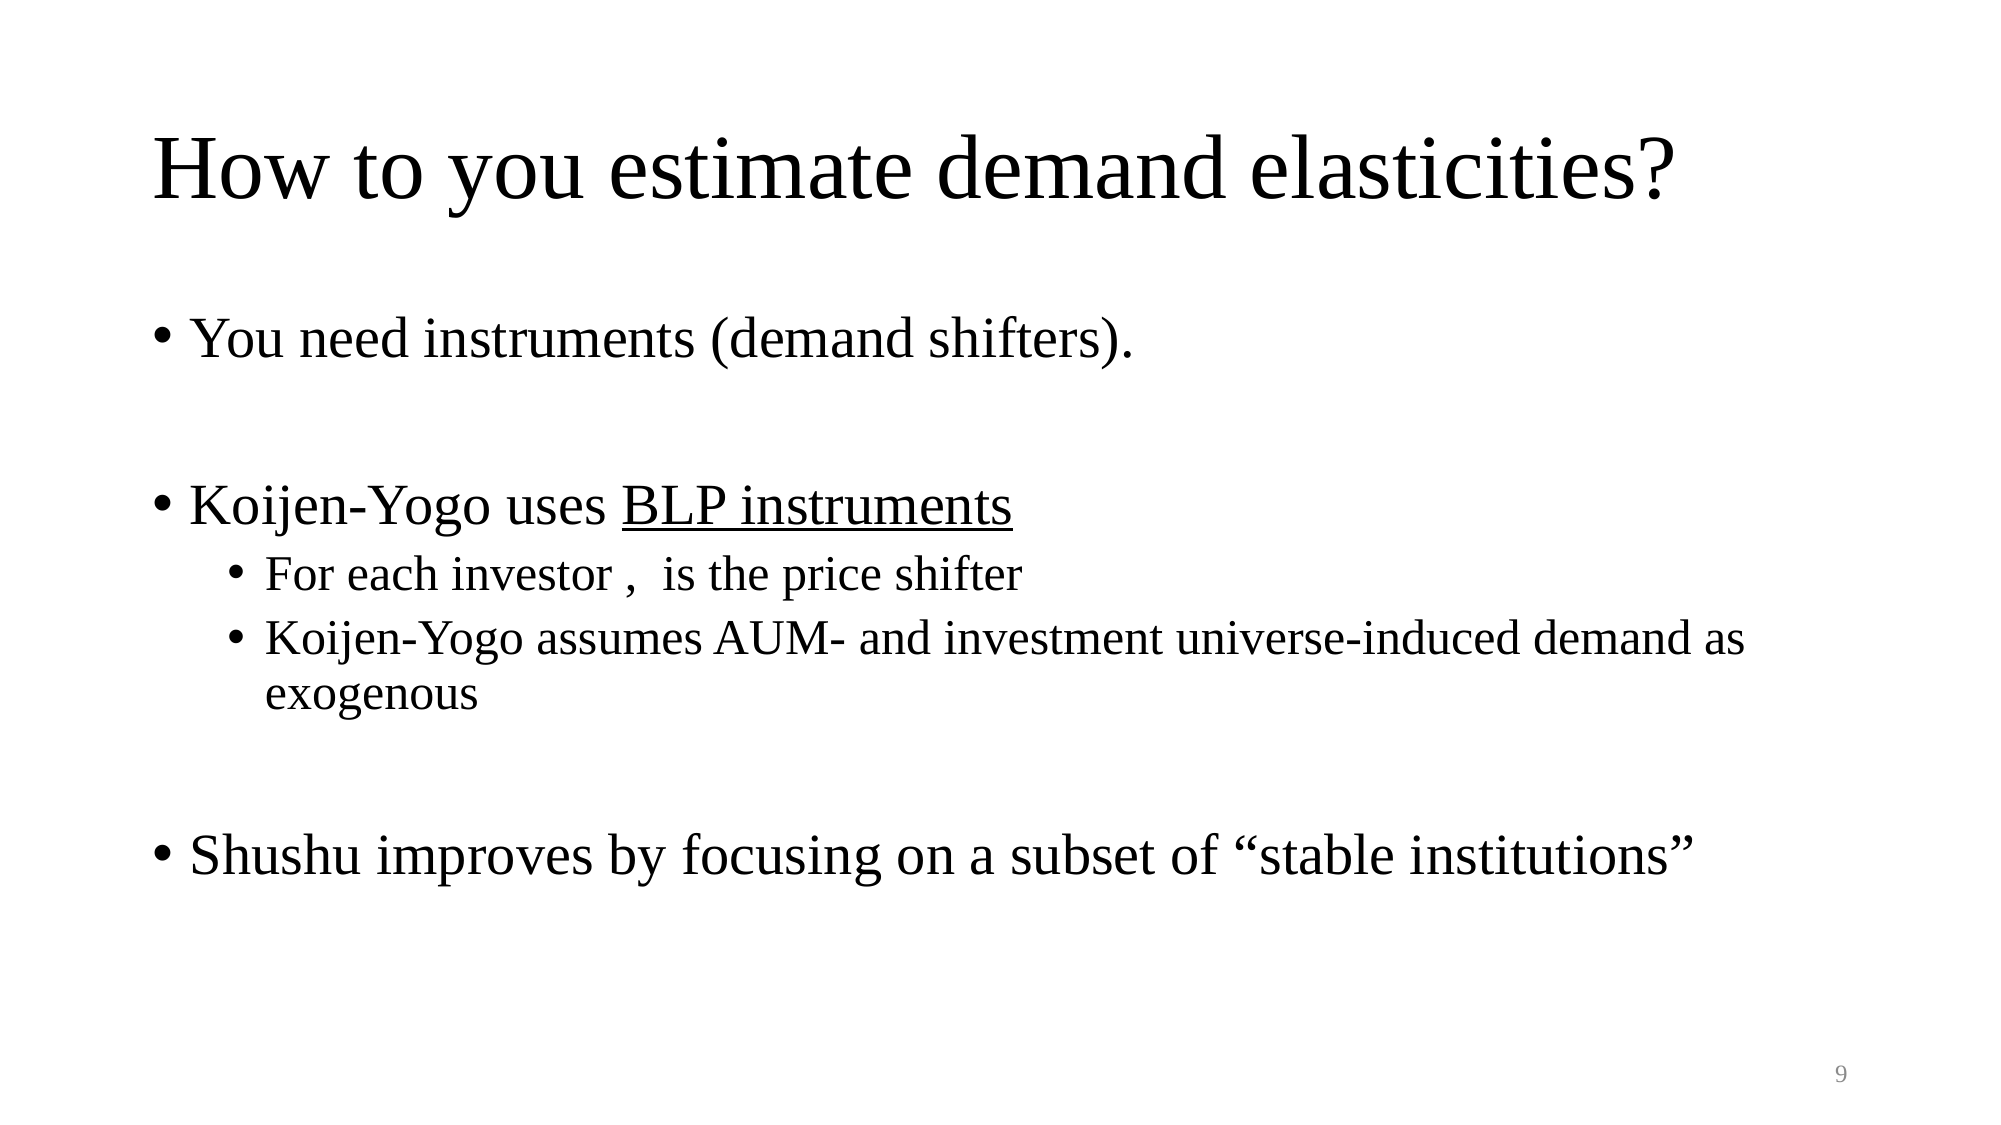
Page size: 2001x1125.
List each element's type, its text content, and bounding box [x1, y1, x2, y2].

slide_number 9 [1412, 1042, 1863, 1103]
title How to you estimate demand elasticities? [137, 59, 1863, 278]
